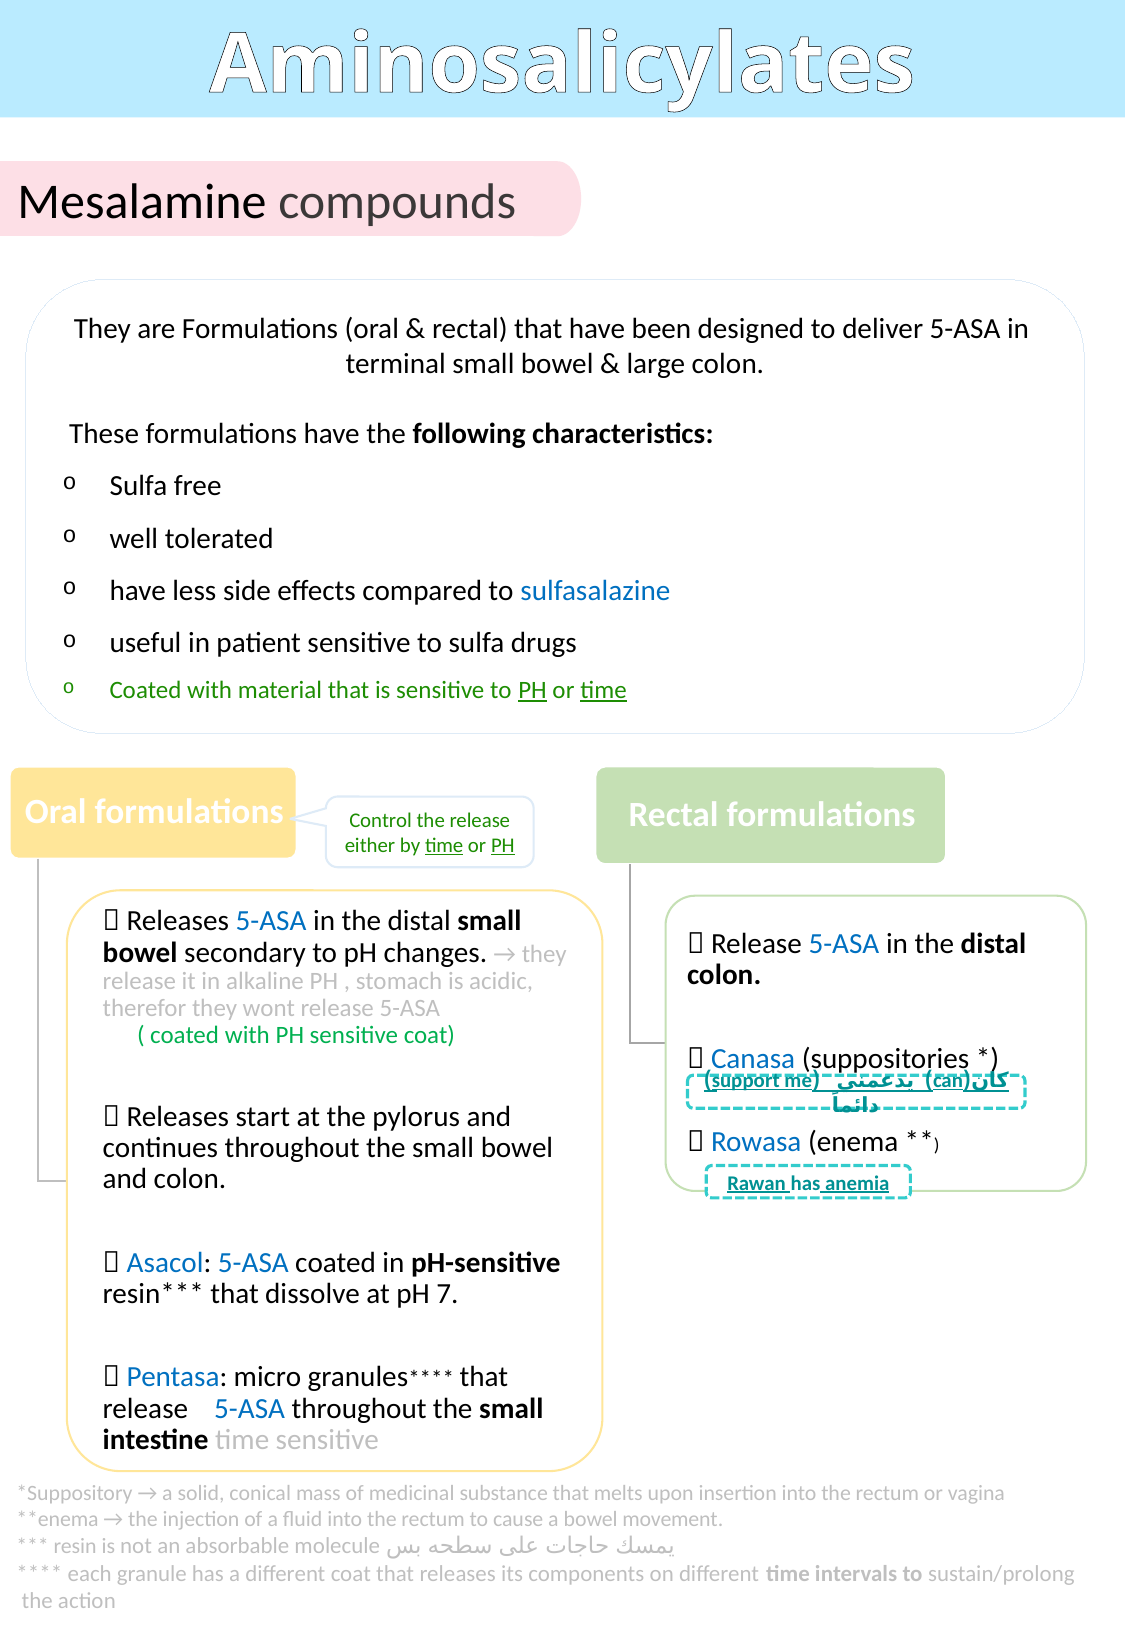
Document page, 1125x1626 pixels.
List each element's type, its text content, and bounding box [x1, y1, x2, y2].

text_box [0, 161, 582, 237]
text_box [8, 766, 1087, 1472]
text_box They are Formulations (oral & rectal) that have been designed to deliver 5-ASA in terminal small bowel & large colon. These formulations have the following characteristics: Sulfa free well tolerated have less side effects compared to sulfasalazine useful in patient sensitive to sulfa drugs Coated with material that is sensitive to PH or time [25, 279, 1085, 734]
text_box *Suppository → a solid, conical mass of medicinal substance that melts upon insertion into the rectum or vagina **enema → the injection of a fluid into the rectum to cause a bowel movement. *** resin is not an absorbable molecule يمسك حاجات على سطحه بس **** each granule has a different coat that releases its components on different time intervals to sustain/prolong the action [1, 1471, 1094, 1621]
text_box Aminosalicylates [0, 0, 1125, 118]
